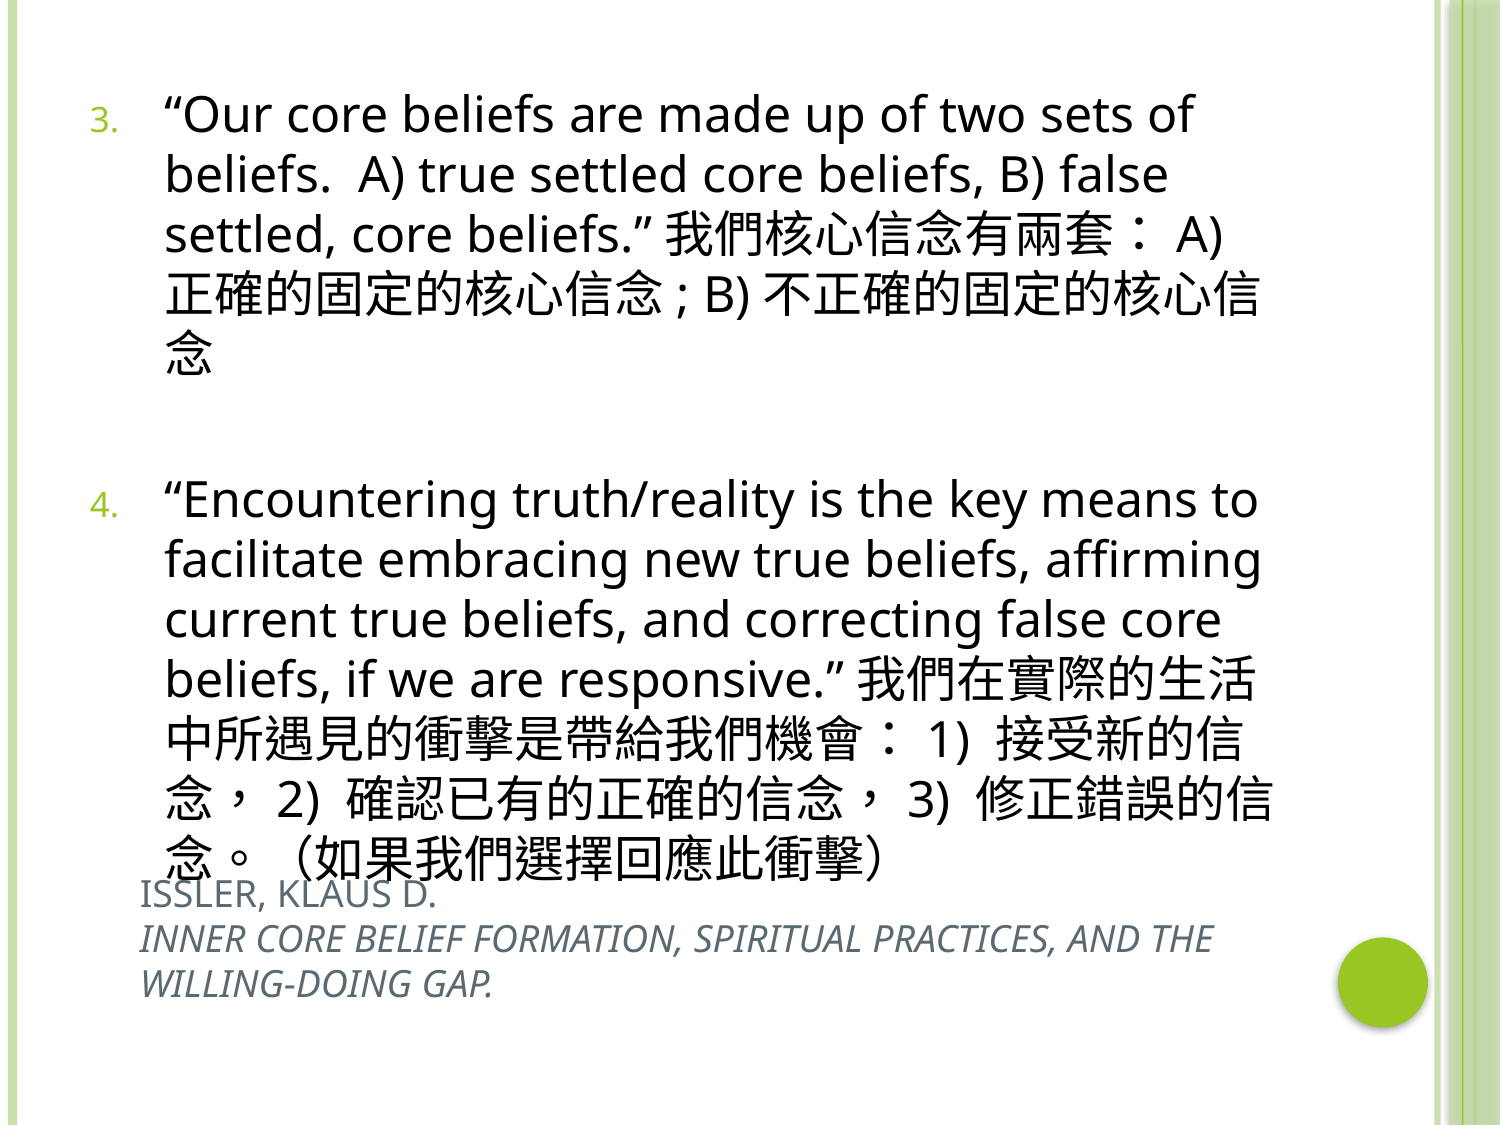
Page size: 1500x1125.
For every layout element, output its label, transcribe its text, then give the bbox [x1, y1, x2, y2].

list “Our core beliefs are made up of two sets of beliefs. A) true settled core beliefs, B) false settled, core beliefs.”我們核心信念有兩套：A)正確的固定的核心信念; B)不正確的固定的核心信念 “Encountering truth/reality is the key means to facilitate embracing new true beliefs, affirming current true beliefs, and correcting false core beliefs, if we are responsive.”我們在實際的生活中所遇見的衝擊是帶給我們機會：1) 接受新的信念，2) 確認已有的正確的信念，3) 修正錯誤的信念。（如果我們選擇回應此衝擊） [75, 75, 1300, 1062]
text_box Issler, klaus D. inner core belief formation, spiritual practices, and the willing-doing gap. [125, 825, 1350, 1013]
